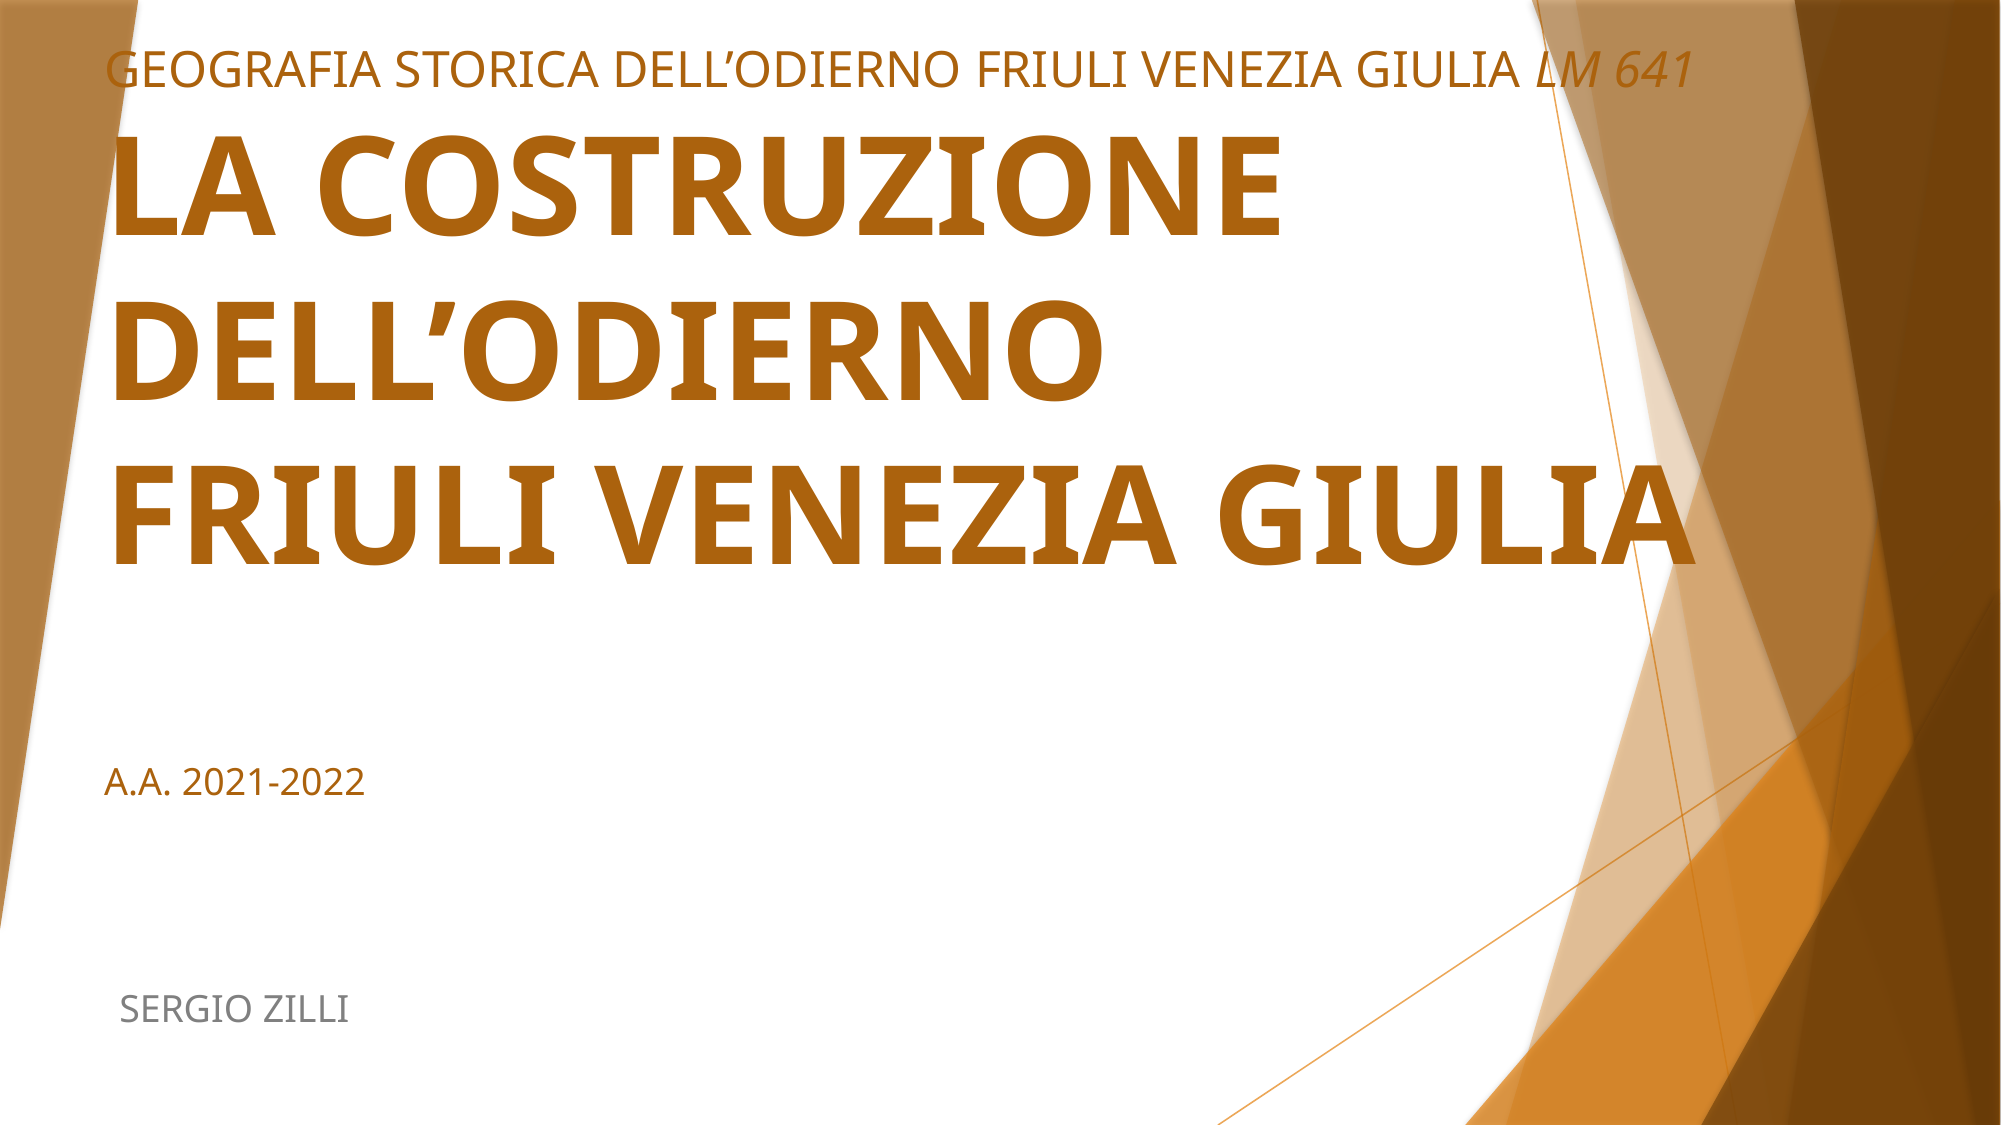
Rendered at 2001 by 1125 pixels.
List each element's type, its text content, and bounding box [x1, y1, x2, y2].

subtitle SERGIO ZILLI [104, 977, 1391, 1125]
title GEOGRAFIA STORICA DELL’ODIERNO FRIULI VENEZIA GIULIA LM 641 La costruzione dell’odierno Friuli Venezia Giulia A.A. 2021-2022 [89, 153, 1743, 946]
